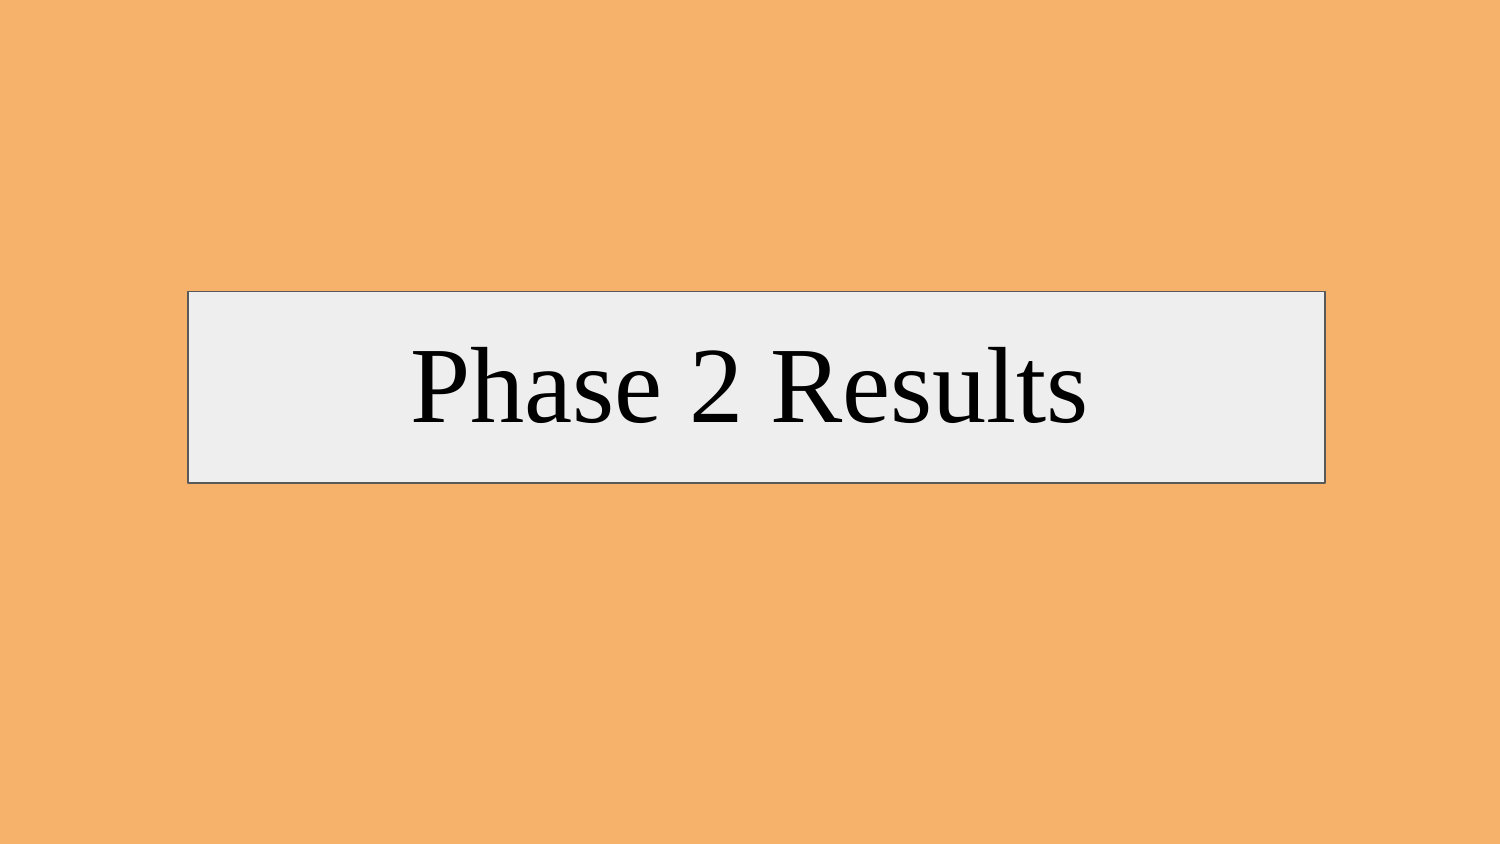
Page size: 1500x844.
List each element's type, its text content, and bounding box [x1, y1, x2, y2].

text_box [188, 459, 1326, 483]
title Phase 2 Results [51, 122, 1449, 459]
